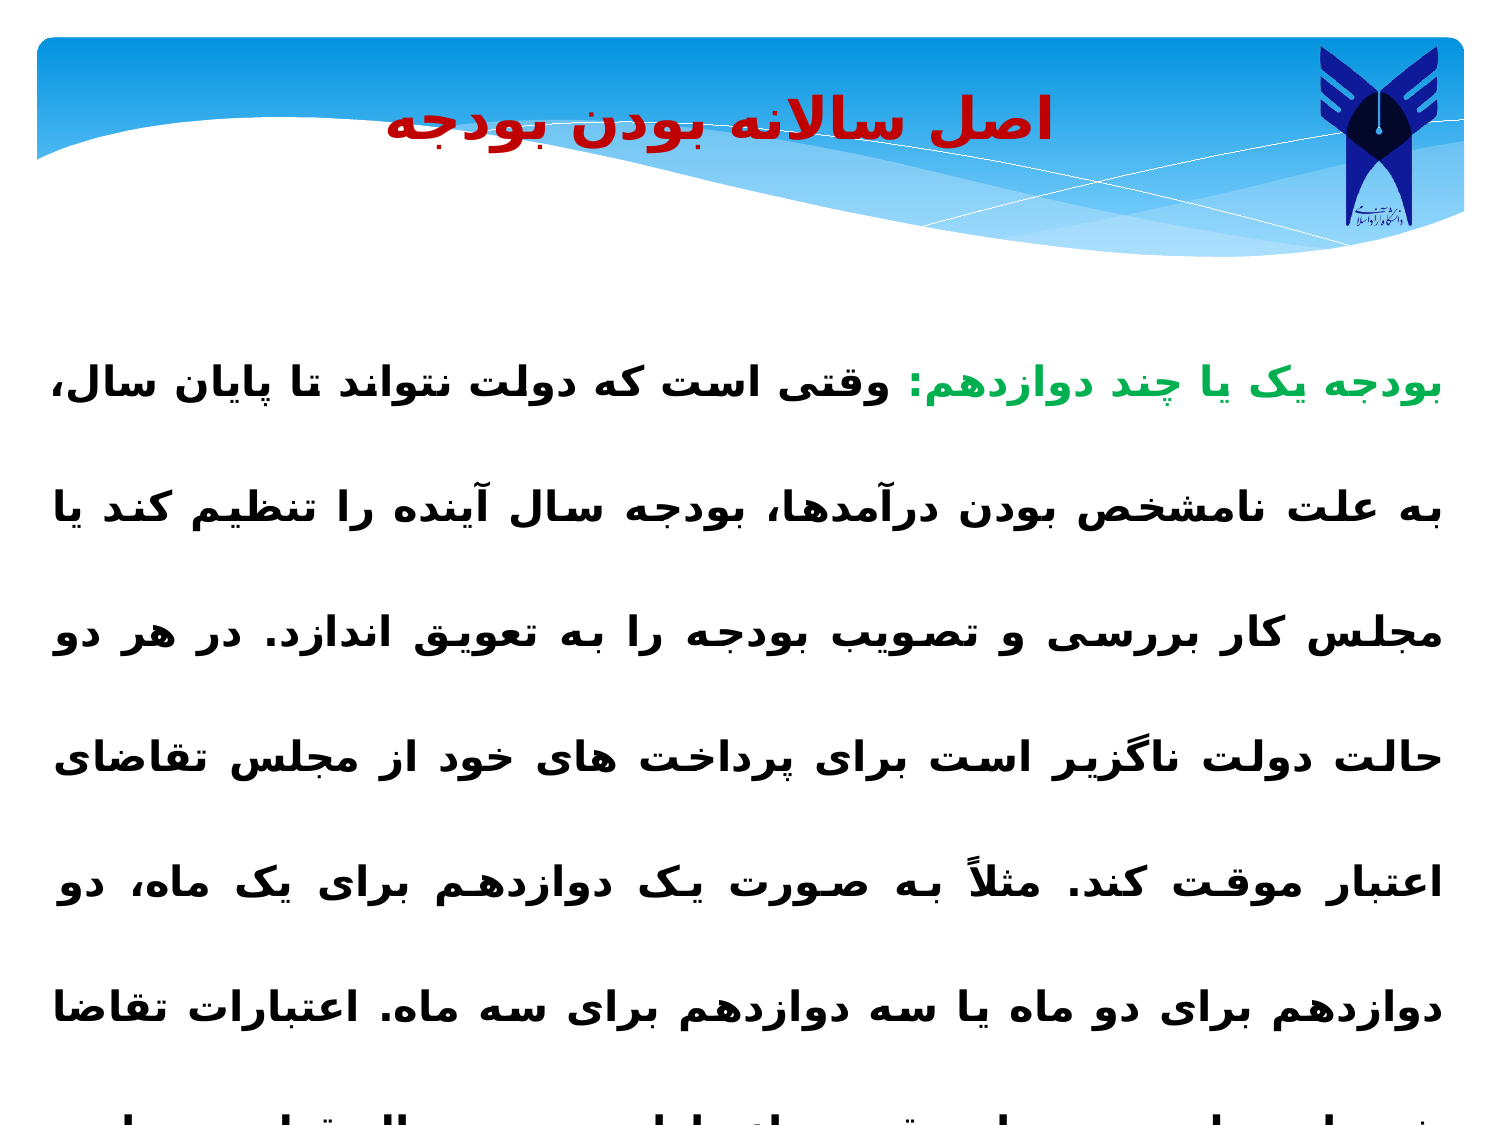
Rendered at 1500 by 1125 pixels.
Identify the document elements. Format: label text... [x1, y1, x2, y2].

text_box اصل سالانه بودن بودجه [210, 38, 1231, 189]
text_box بودجه یک یا چند دوازدهم: وقتی است که دولت نتواند تا پایان سال، به علت نامشخص بودن درآمدها، بودجه سال آینده را تنظیم کند یا مجلس کار بررسی و تصویب بودجه را به تعویق اندازد. در هر دو حالت دولت ناگزیر است برای پرداخت های خود از مجلس تقاضای اعتبار موقت کند. مثلاً به صورت یک دوازدهم برای یک ماه، دو دوازدهم برای دو ماه یا سه دوازدهم برای سه ماه. اعتبارات تقاضا شده از مجلس بر مبنای تقسیم اعتبارات بودجه سال قبل به دوازده ماه خواهد بود [33, 272, 1459, 1125]
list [46, 296, 1459, 1042]
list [1318, 45, 1440, 226]
